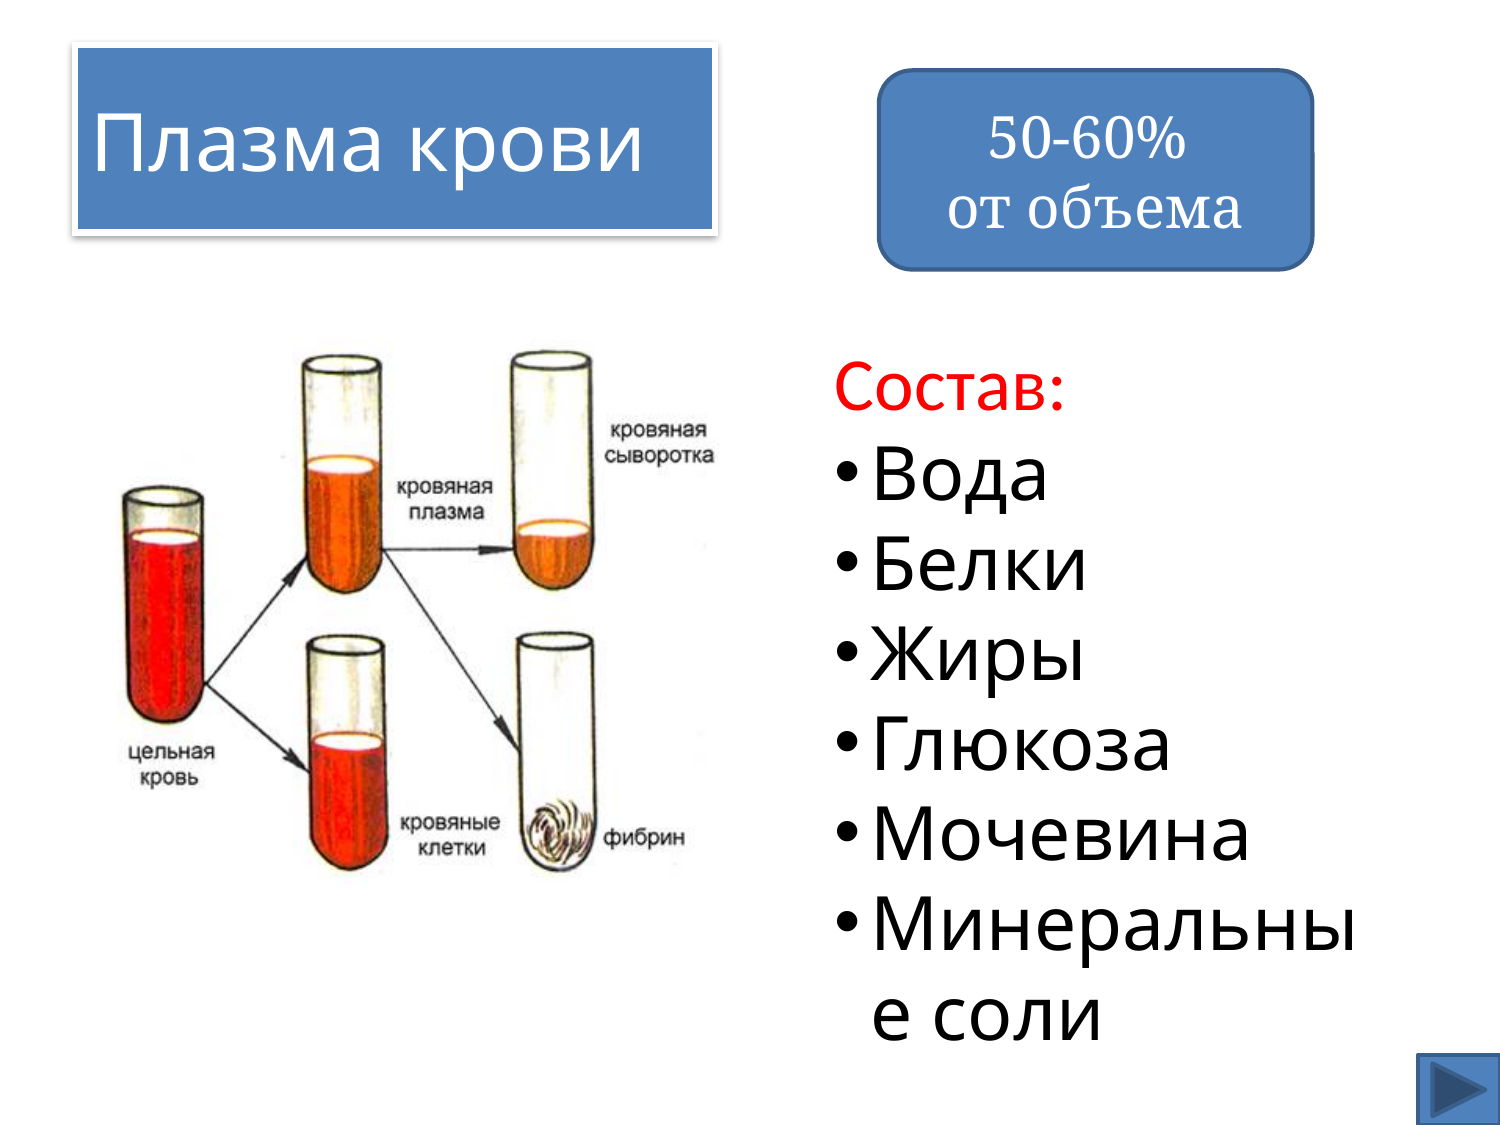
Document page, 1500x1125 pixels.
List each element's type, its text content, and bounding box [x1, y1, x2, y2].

text_box 50-60% от объема [876, 68, 1315, 272]
text_box [1416, 1053, 1500, 1125]
text_box Состав: Вода Белки Жиры Глюкоза Мочевина Минеральные соли [820, 328, 1407, 1063]
title Плазма крови [72, 42, 718, 236]
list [93, 339, 724, 884]
